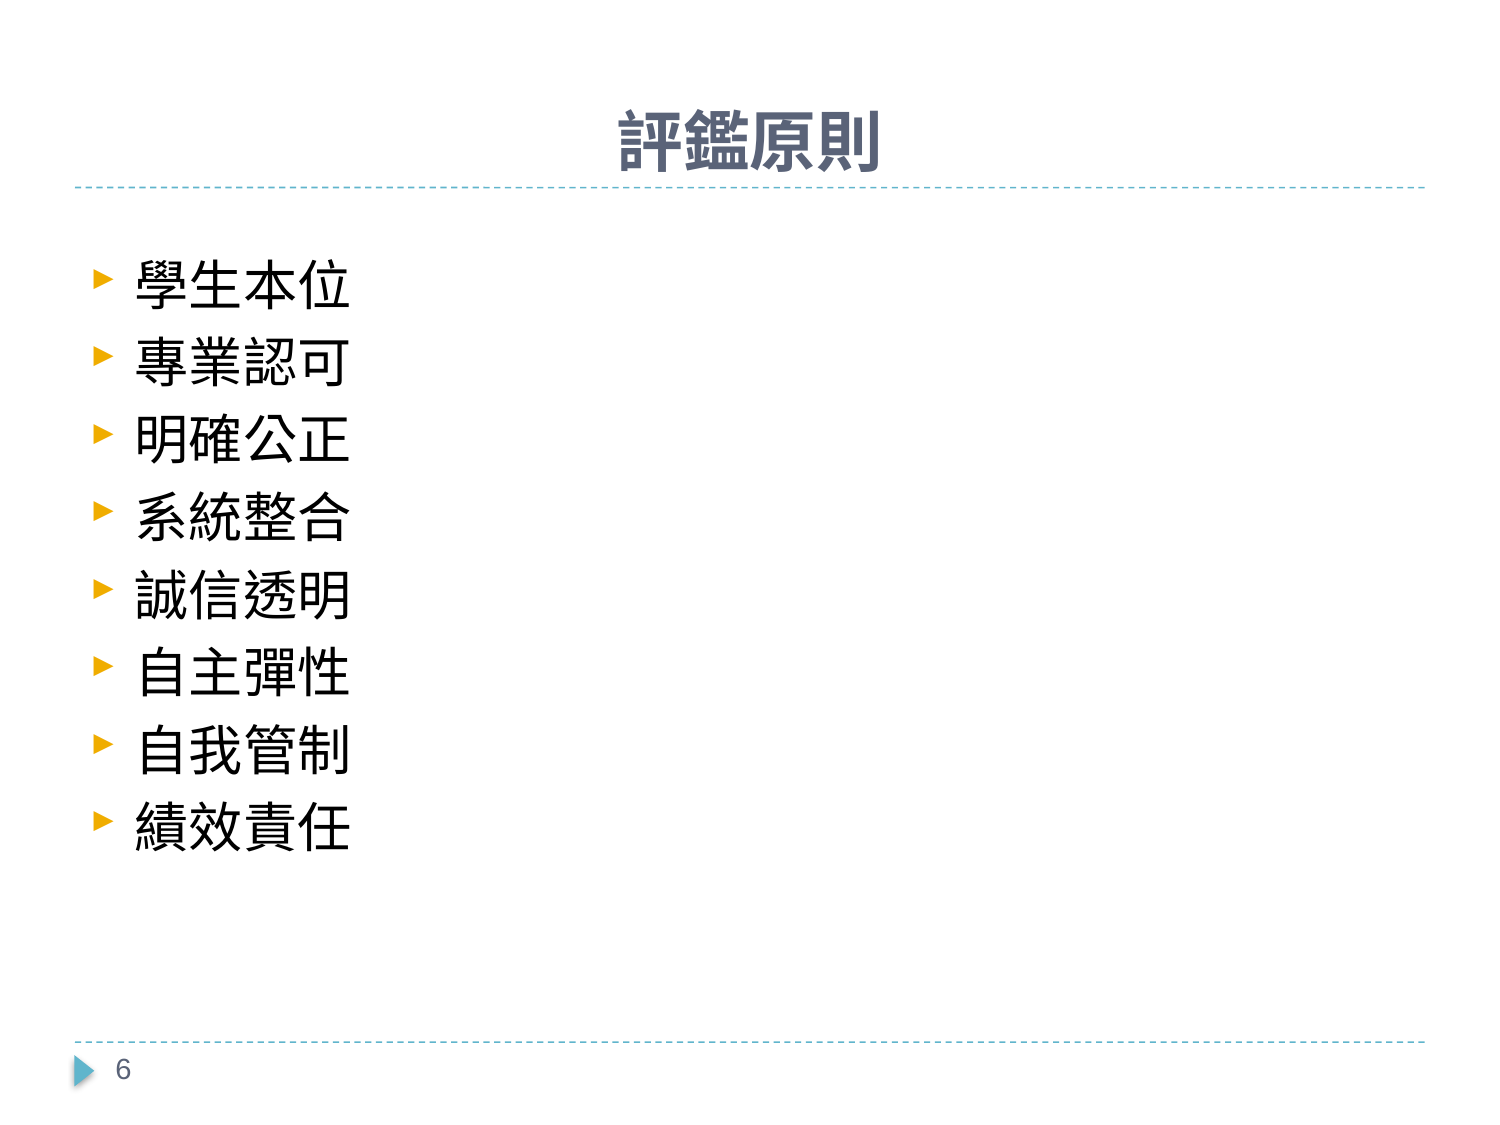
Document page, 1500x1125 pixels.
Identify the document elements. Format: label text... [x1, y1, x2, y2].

list 學生本位 專業認可 明確公正 系統整合 誠信透明 自主彈性 自我管制 績效責任 [74, 243, 1426, 1006]
title 評鑑原則 [74, 24, 1426, 188]
slide_number 6 [100, 1042, 426, 1103]
